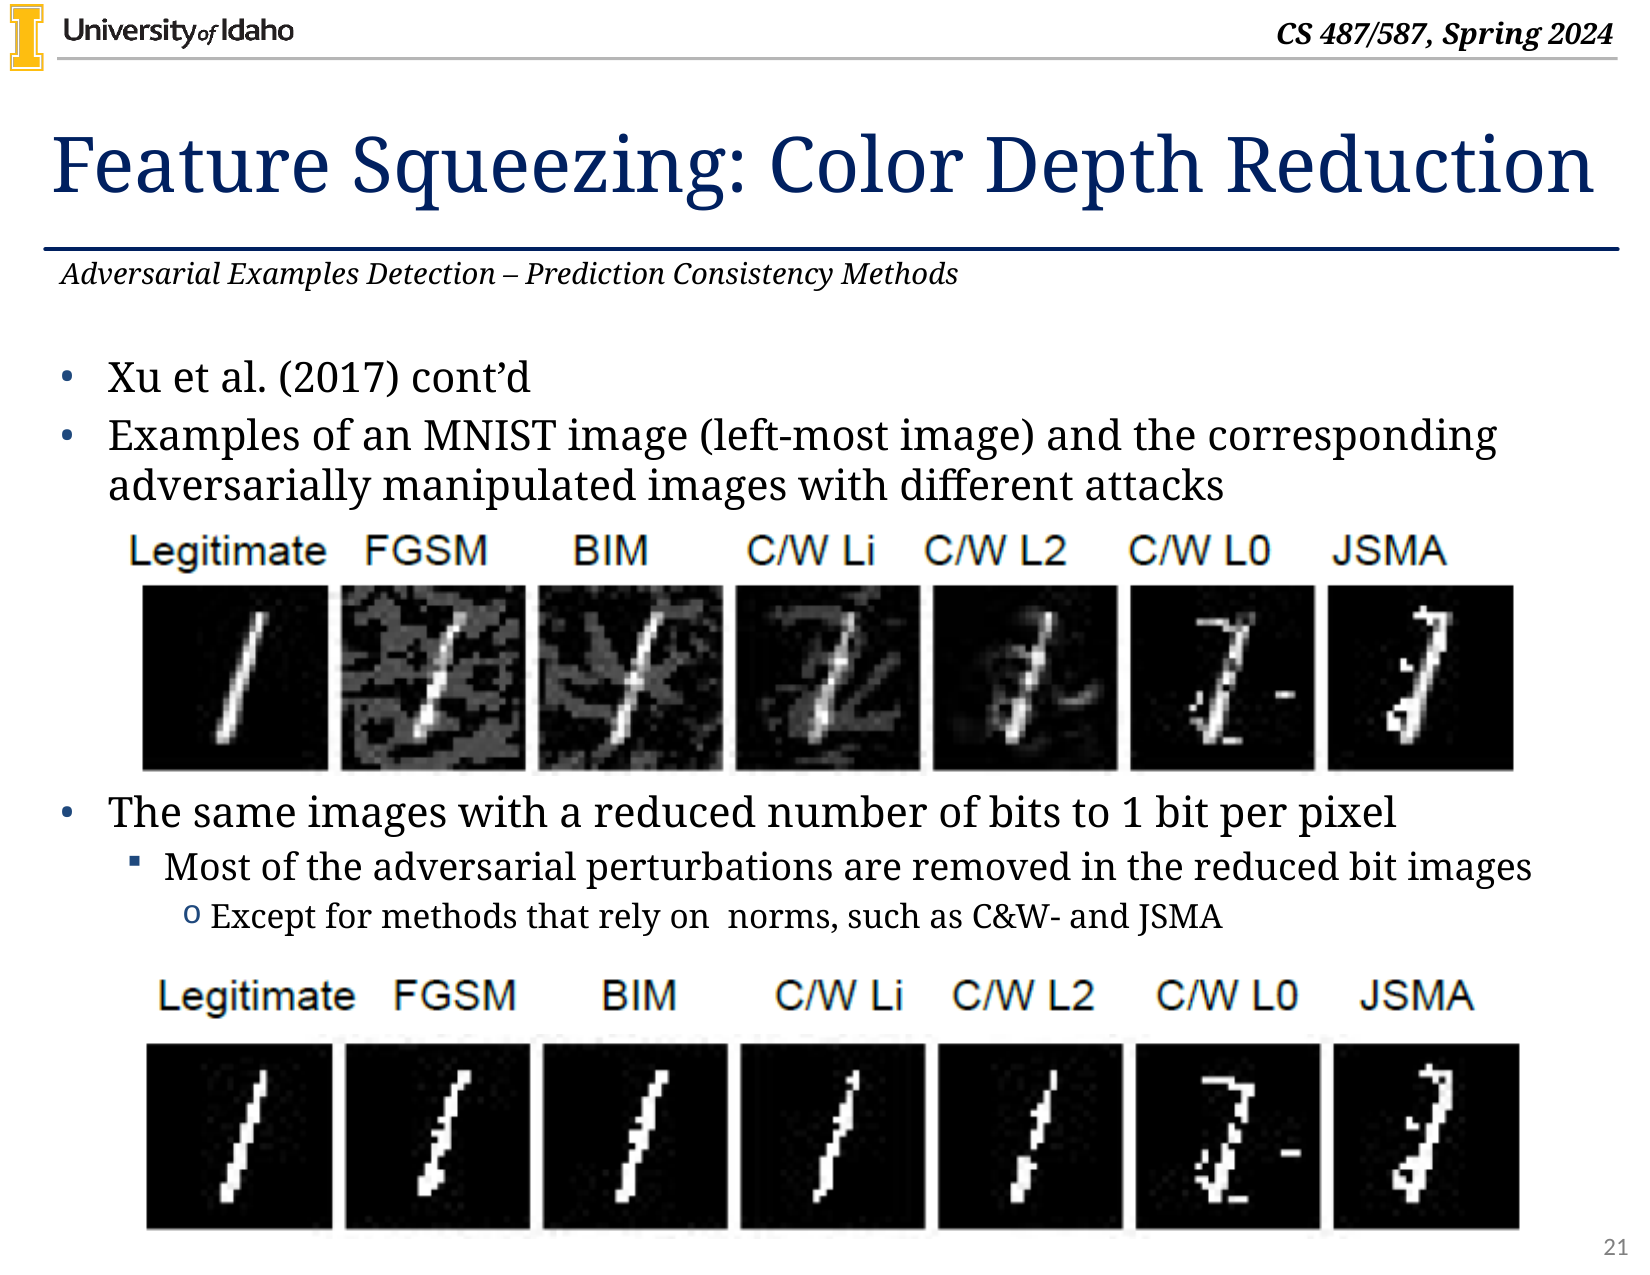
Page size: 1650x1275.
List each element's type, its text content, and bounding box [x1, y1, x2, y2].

picture [146, 968, 1503, 1025]
picture [9, 4, 48, 71]
picture [127, 519, 1523, 776]
picture [57, 2, 294, 52]
picture [134, 1034, 1534, 1239]
list Adversarial Examples Detection – Prediction Consistency Methods [45, 247, 1062, 306]
title Feature Squeezing: Color Depth Reduction [0, 75, 1650, 248]
